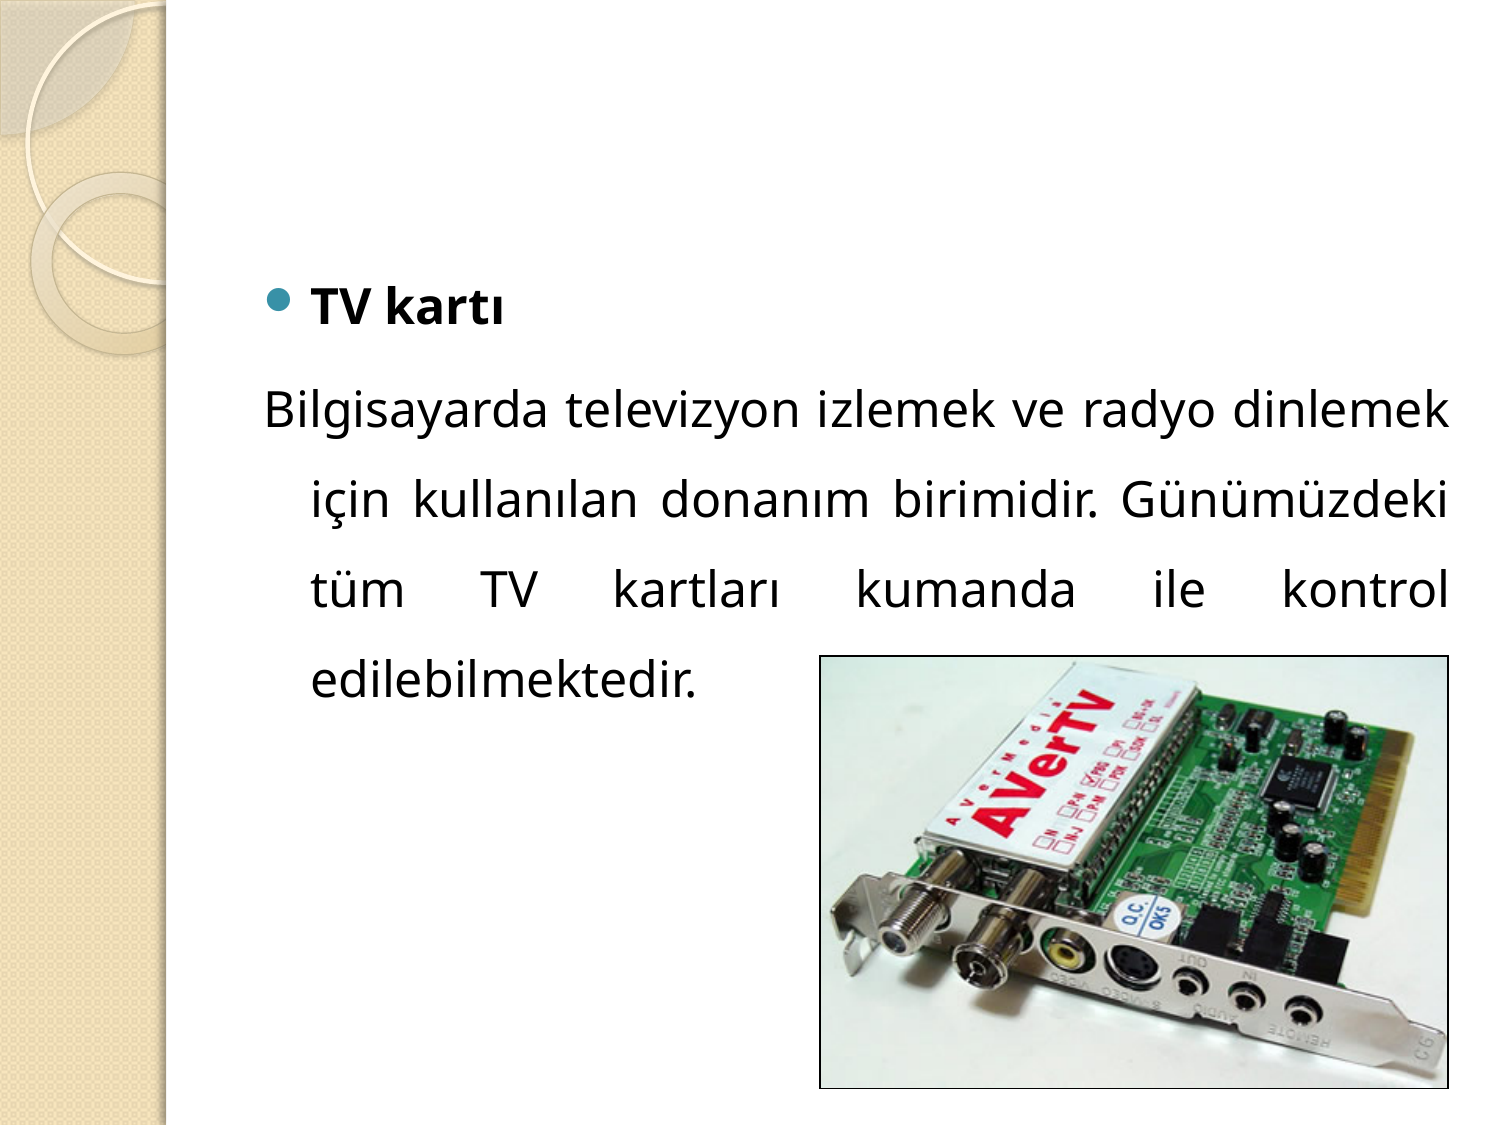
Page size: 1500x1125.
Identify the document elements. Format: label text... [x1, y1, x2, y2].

picture [820, 656, 1448, 1089]
list TV kartı Bilgisayarda televizyon izlemek ve radyo dinlemek için kullanılan donanım birimidir. Günümüzdeki tüm TV kartları kumanda ile kontrol edilebilmektedir. [235, 237, 1466, 1025]
